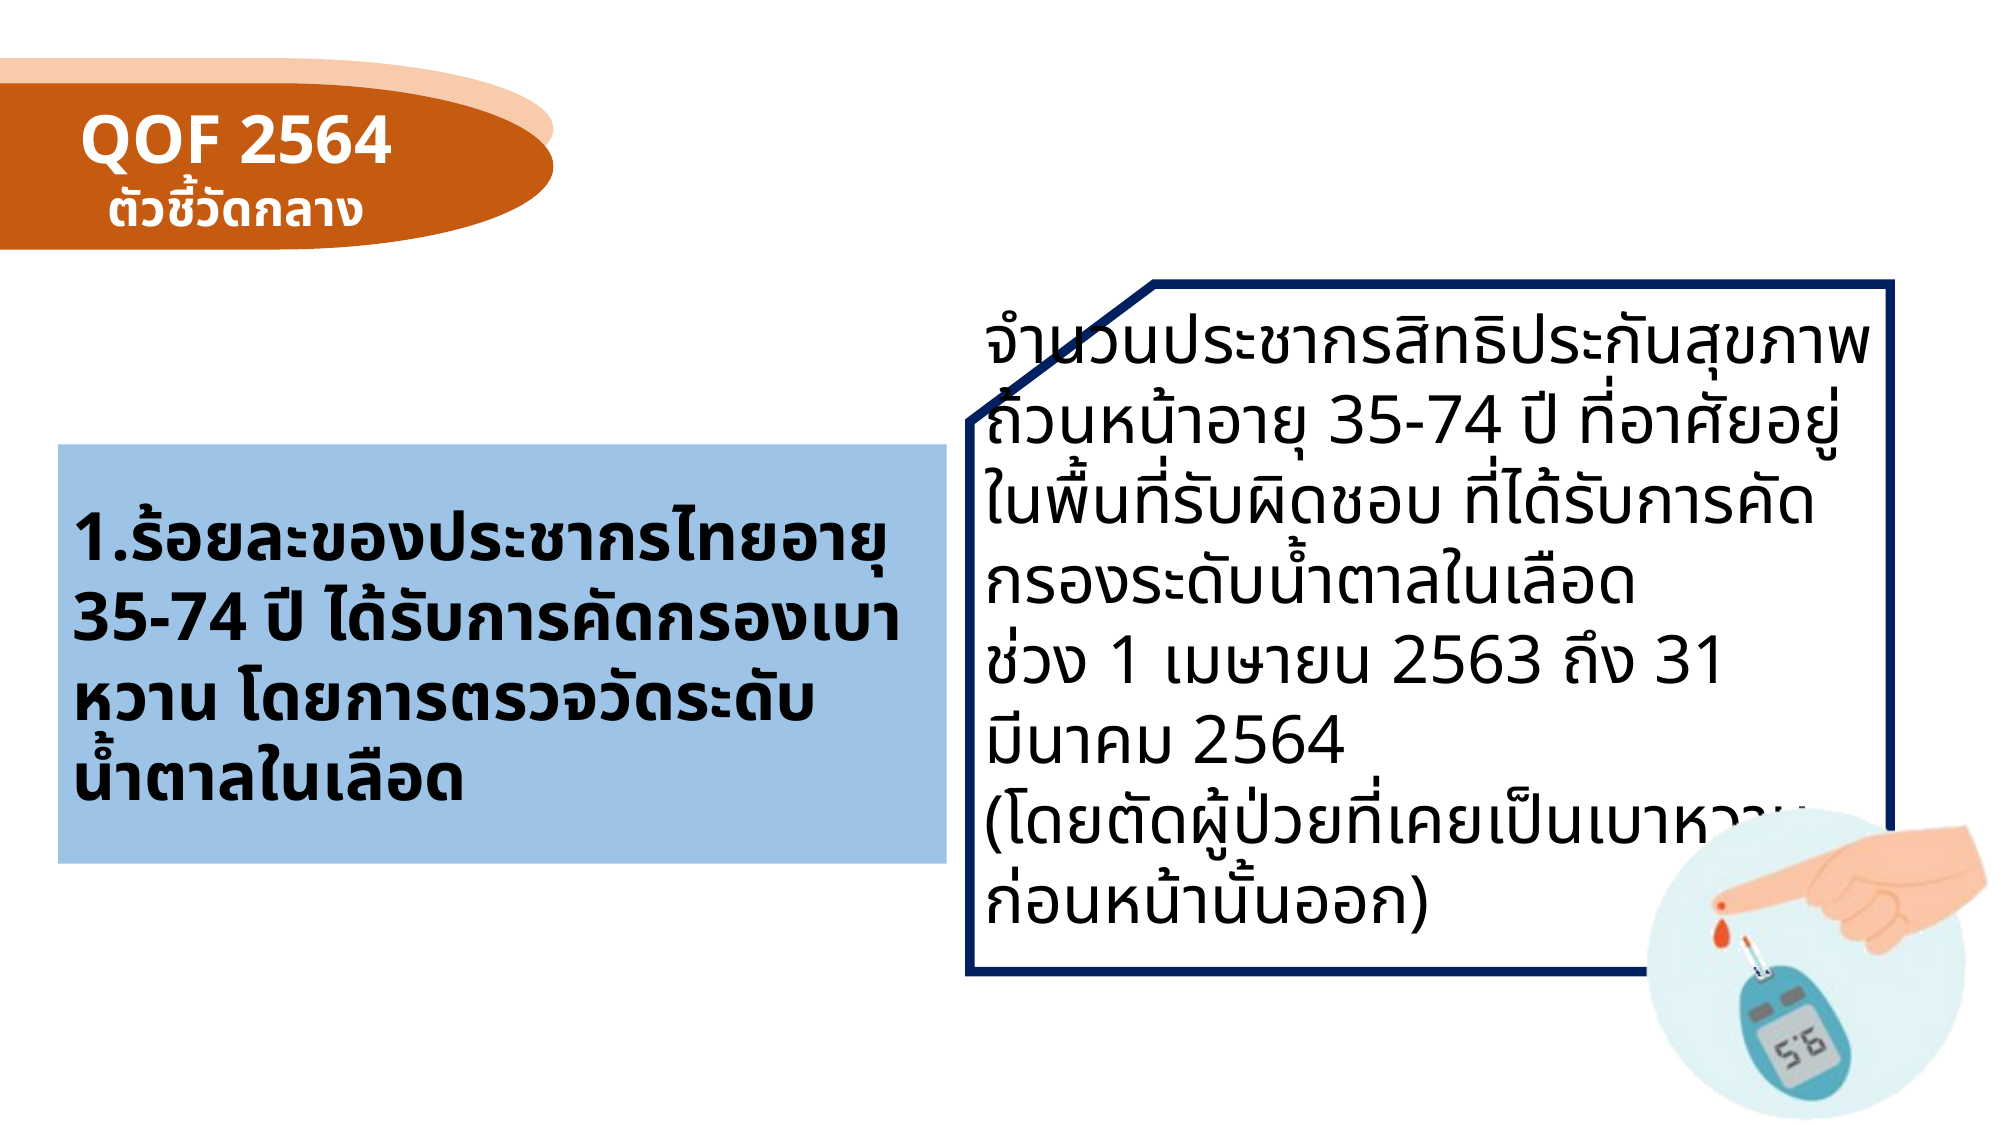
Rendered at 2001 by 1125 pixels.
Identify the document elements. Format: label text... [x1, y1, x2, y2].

picture [1632, 796, 2000, 1125]
text_box QOF 2564 ตัวชี้วัดกลาง [0, 82, 555, 251]
text_box [0, 57, 555, 146]
text_box จำนวนประชากรสิทธิประกันสุขภาพถ้วนหน้าอายุ 35-74 ปี ที่อาศัยอยู่ในพื้นที่รับผิดชอบ ที่ได้รับการคัดกรองระดับน้ำตาลในเลือด ช่วง 1 เมษายน 2563 ถึง 31 มีนาคม 2564 (โดยตัดผู้ป่วยที่เคยเป็นเบาหวานก่อนหน้านั้นออก) [968, 283, 1892, 973]
text_box 1.ร้อยละของประชากรไทยอายุ 35-74 ปี ได้รับการคัดกรองเบาหวาน โดยการตรวจวัดระดับน้ำตาลในเลือด [57, 443, 948, 865]
